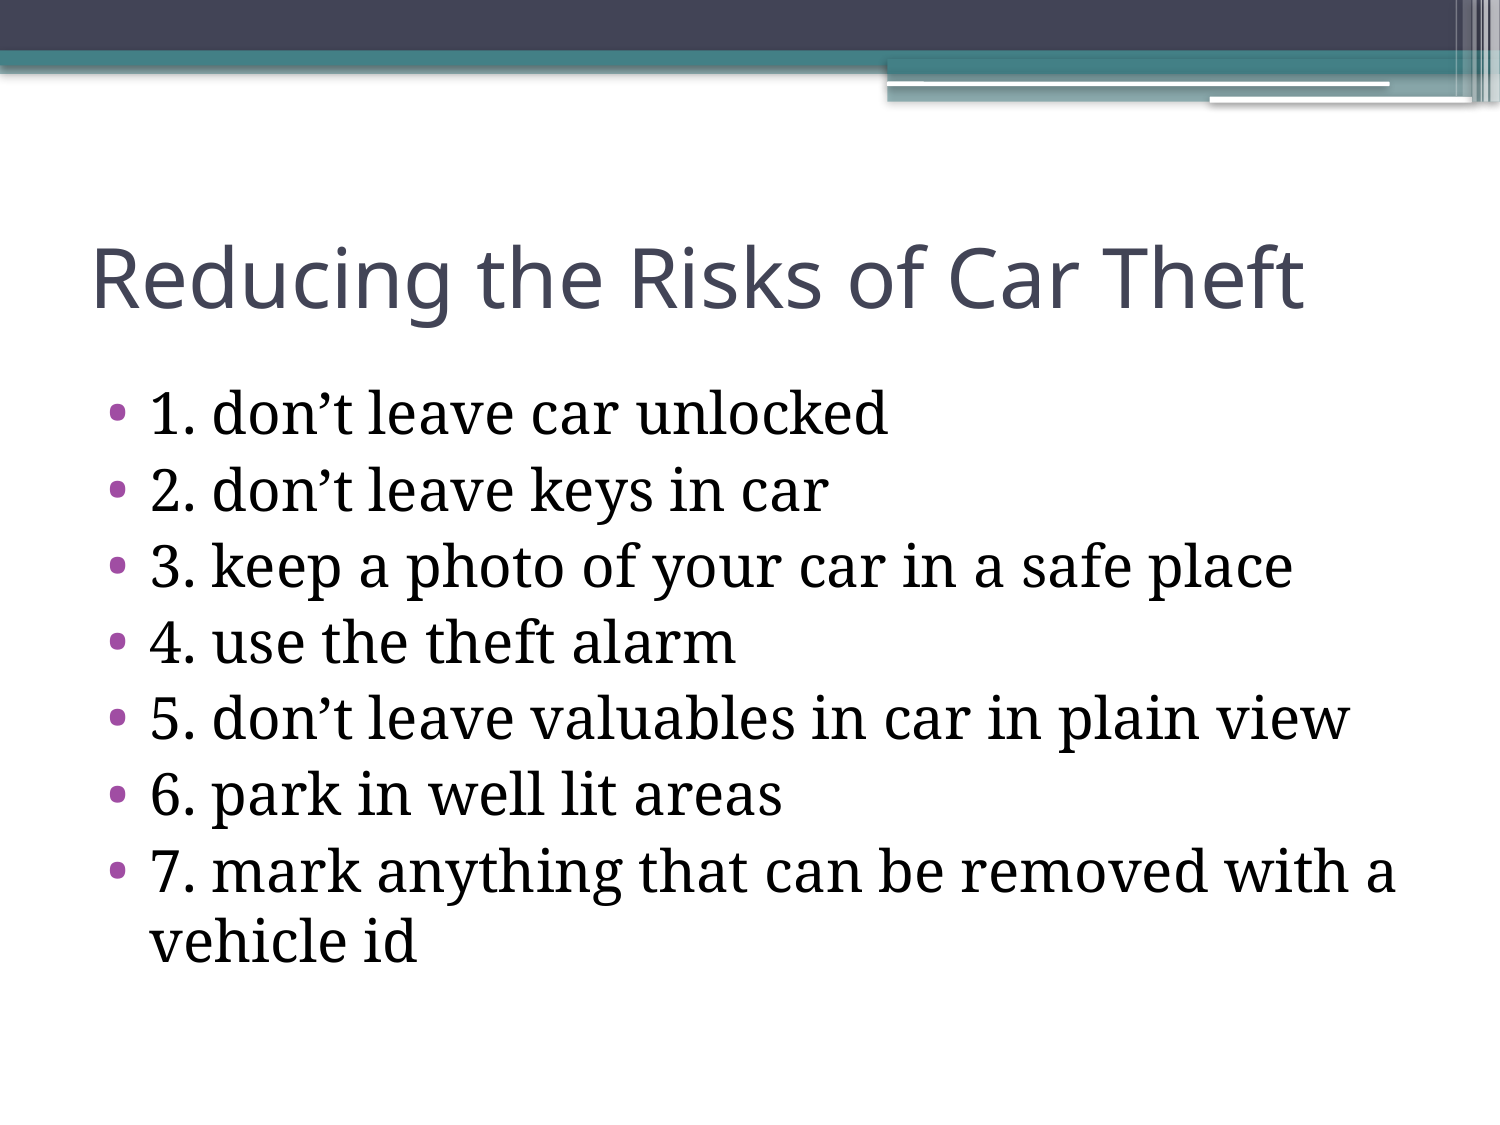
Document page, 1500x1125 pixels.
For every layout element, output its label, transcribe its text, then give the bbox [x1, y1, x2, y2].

title Reducing the Risks of Car Theft [75, 187, 1425, 363]
list 1. don’t leave car unlocked 2. don’t leave keys in car 3. keep a photo of your car in a safe place 4. use the theft alarm 5. don’t leave valuables in car in plain view 6. park in well lit areas 7. mark anything that can be removed with a vehicle id [75, 368, 1425, 1079]
